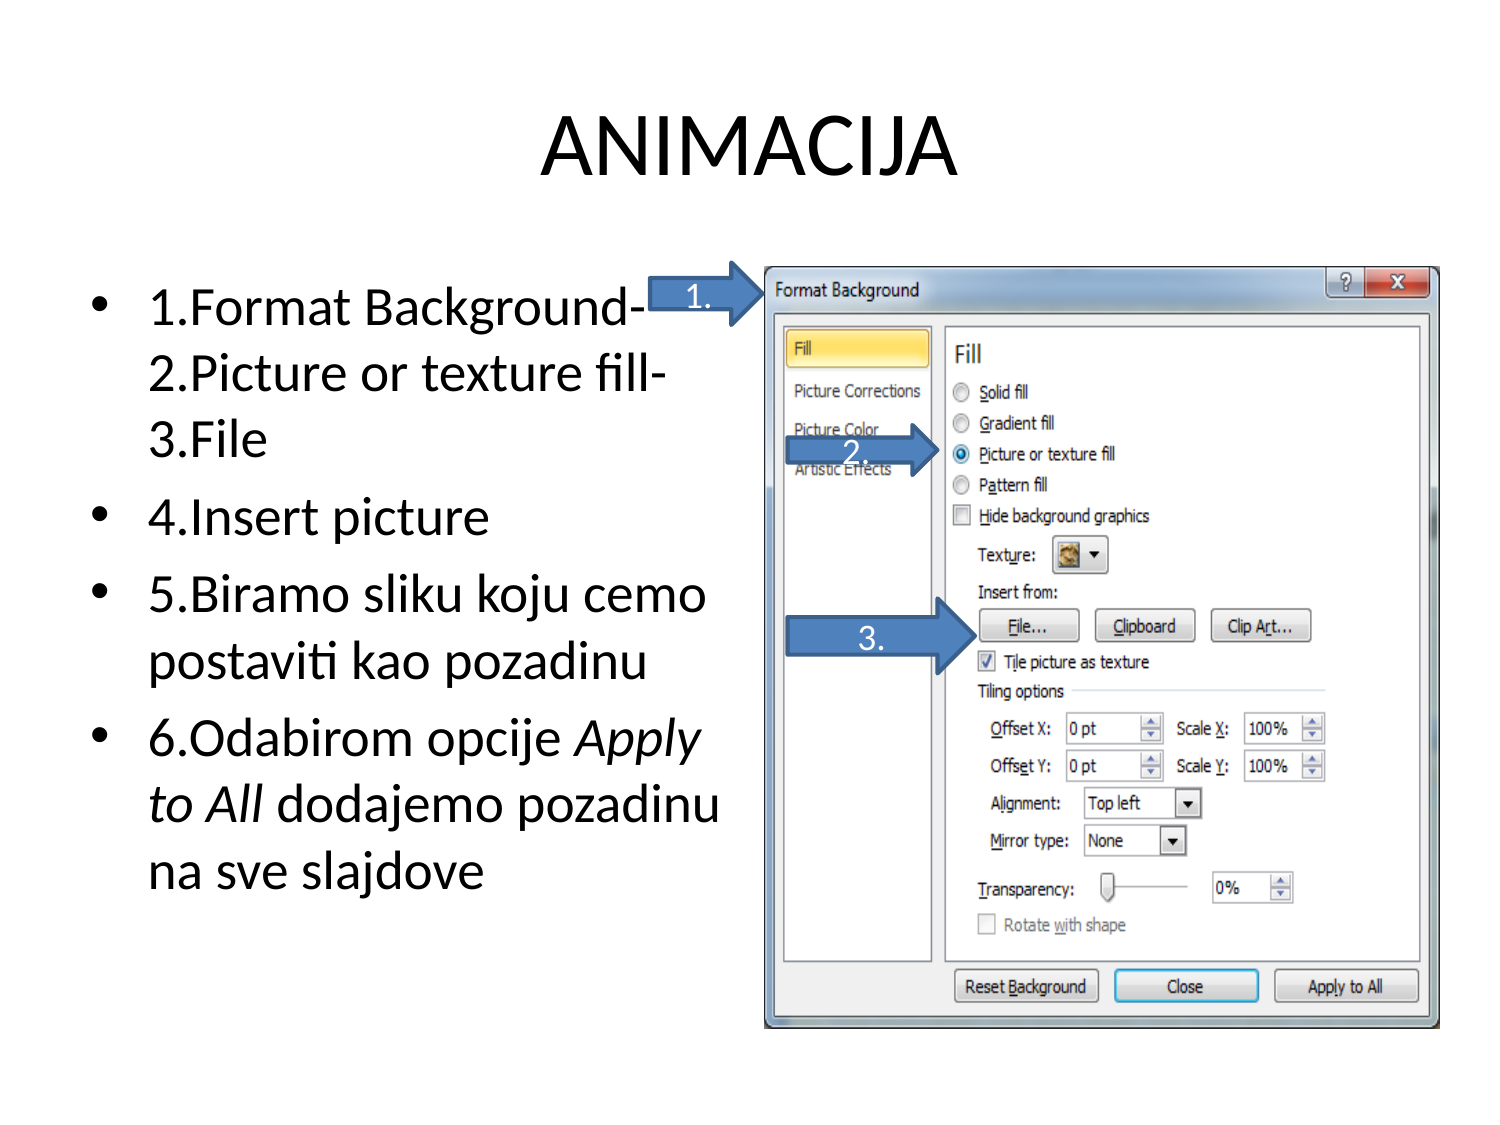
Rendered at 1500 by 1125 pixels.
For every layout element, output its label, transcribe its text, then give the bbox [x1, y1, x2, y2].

list 1.Format Background-2.Picture or texture fill-3.File 4.Insert picture 5.Biramo sliku koju cemo postaviti kao pozadinu 6.Odabirom opcije Apply to All dodajemo pozadinu na sve slajdove [75, 262, 738, 1005]
text_box 1. [647, 260, 759, 327]
title ANIMACIJA [75, 45, 1425, 233]
picture [764, 266, 1440, 1030]
